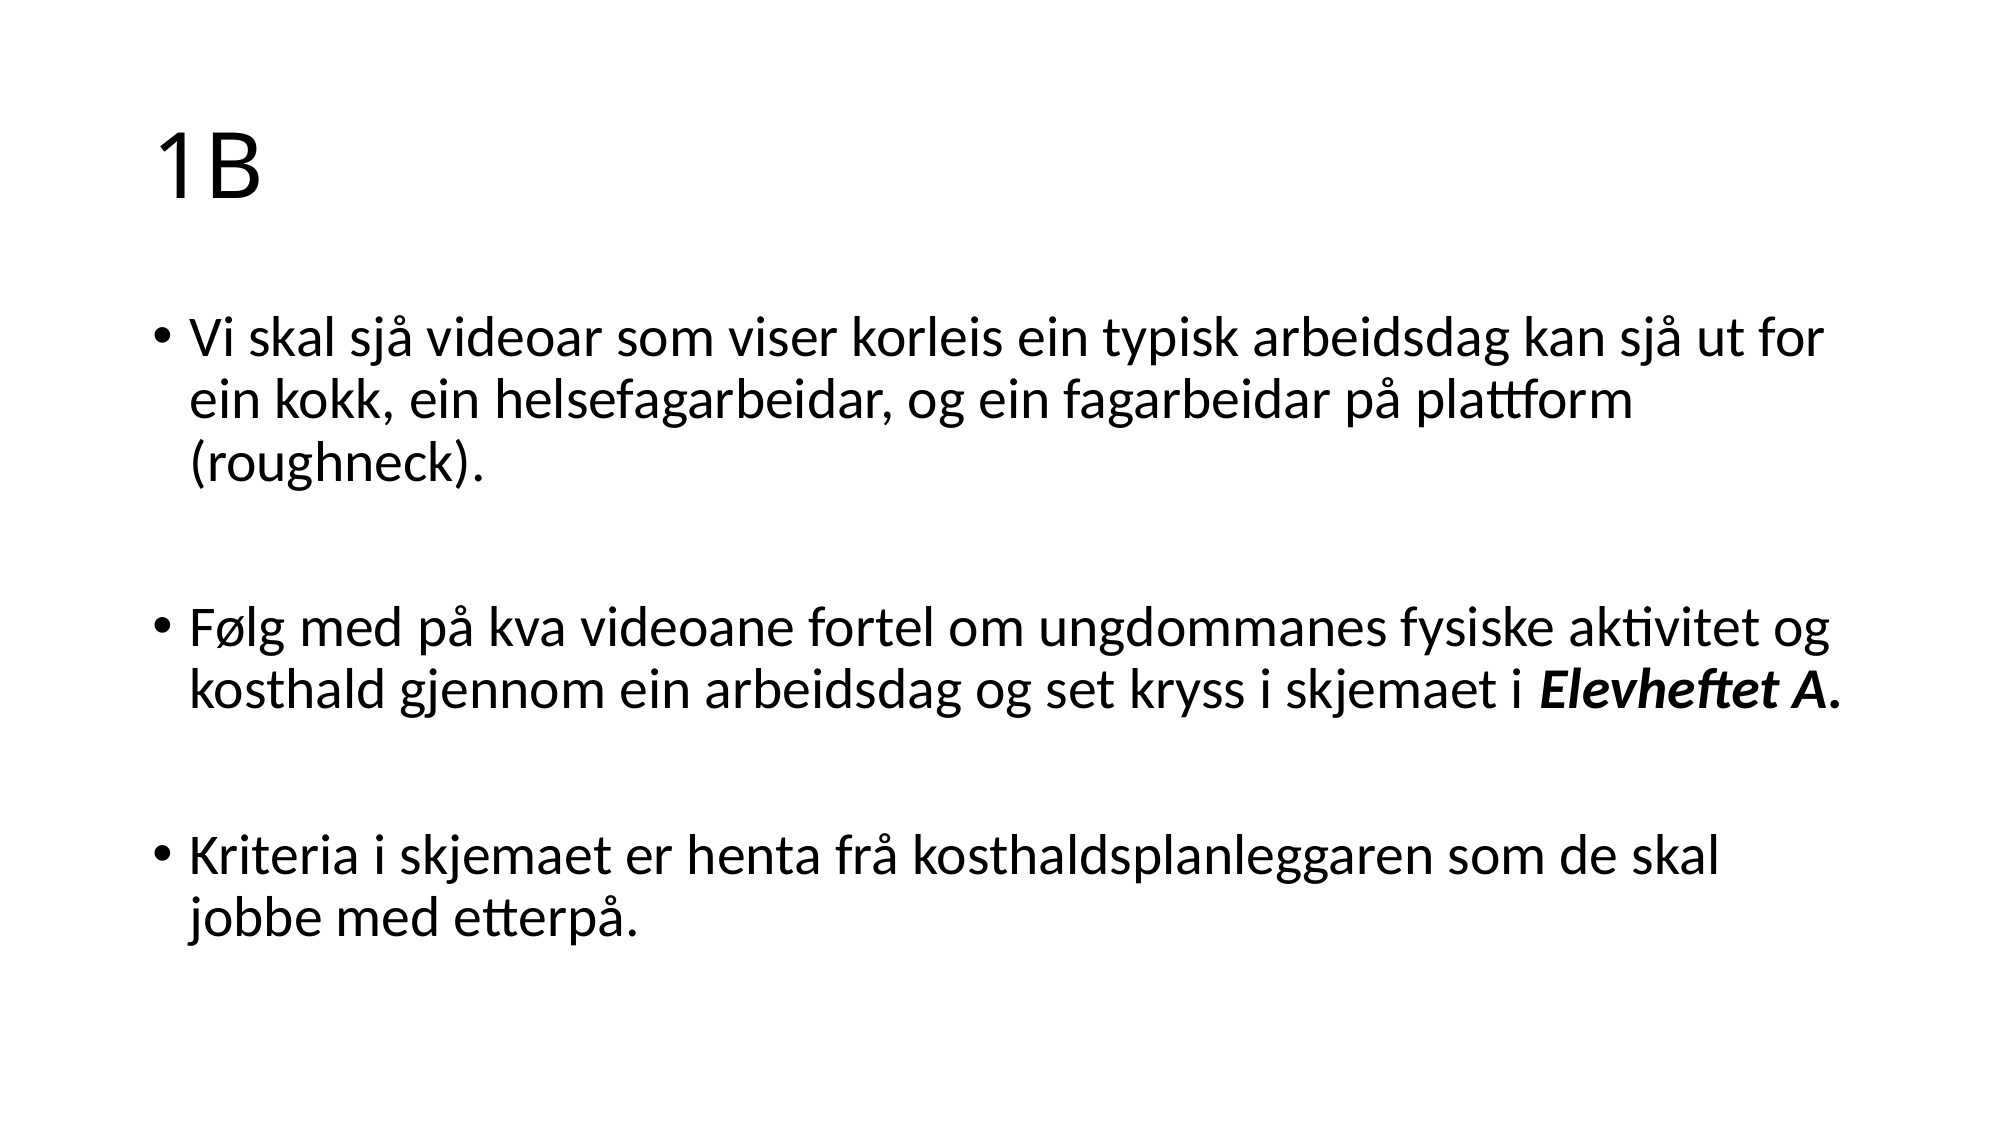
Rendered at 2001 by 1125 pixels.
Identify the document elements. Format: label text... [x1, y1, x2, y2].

title 1B [137, 59, 1863, 278]
list Vi skal sjå videoar som viser korleis ein typisk arbeidsdag kan sjå ut for ein kokk, ein helsefagarbeidar, og ein fagarbeidar på plattform (roughneck). Følg med på kva videoane fortel om ungdommanes fysiske aktivitet og kosthald gjennom ein arbeidsdag og set kryss i skjemaet i Elevheftet A. Kriteria i skjemaet er henta frå kosthaldsplanleggaren som de skal jobbe med etterpå. [137, 299, 1863, 1014]
